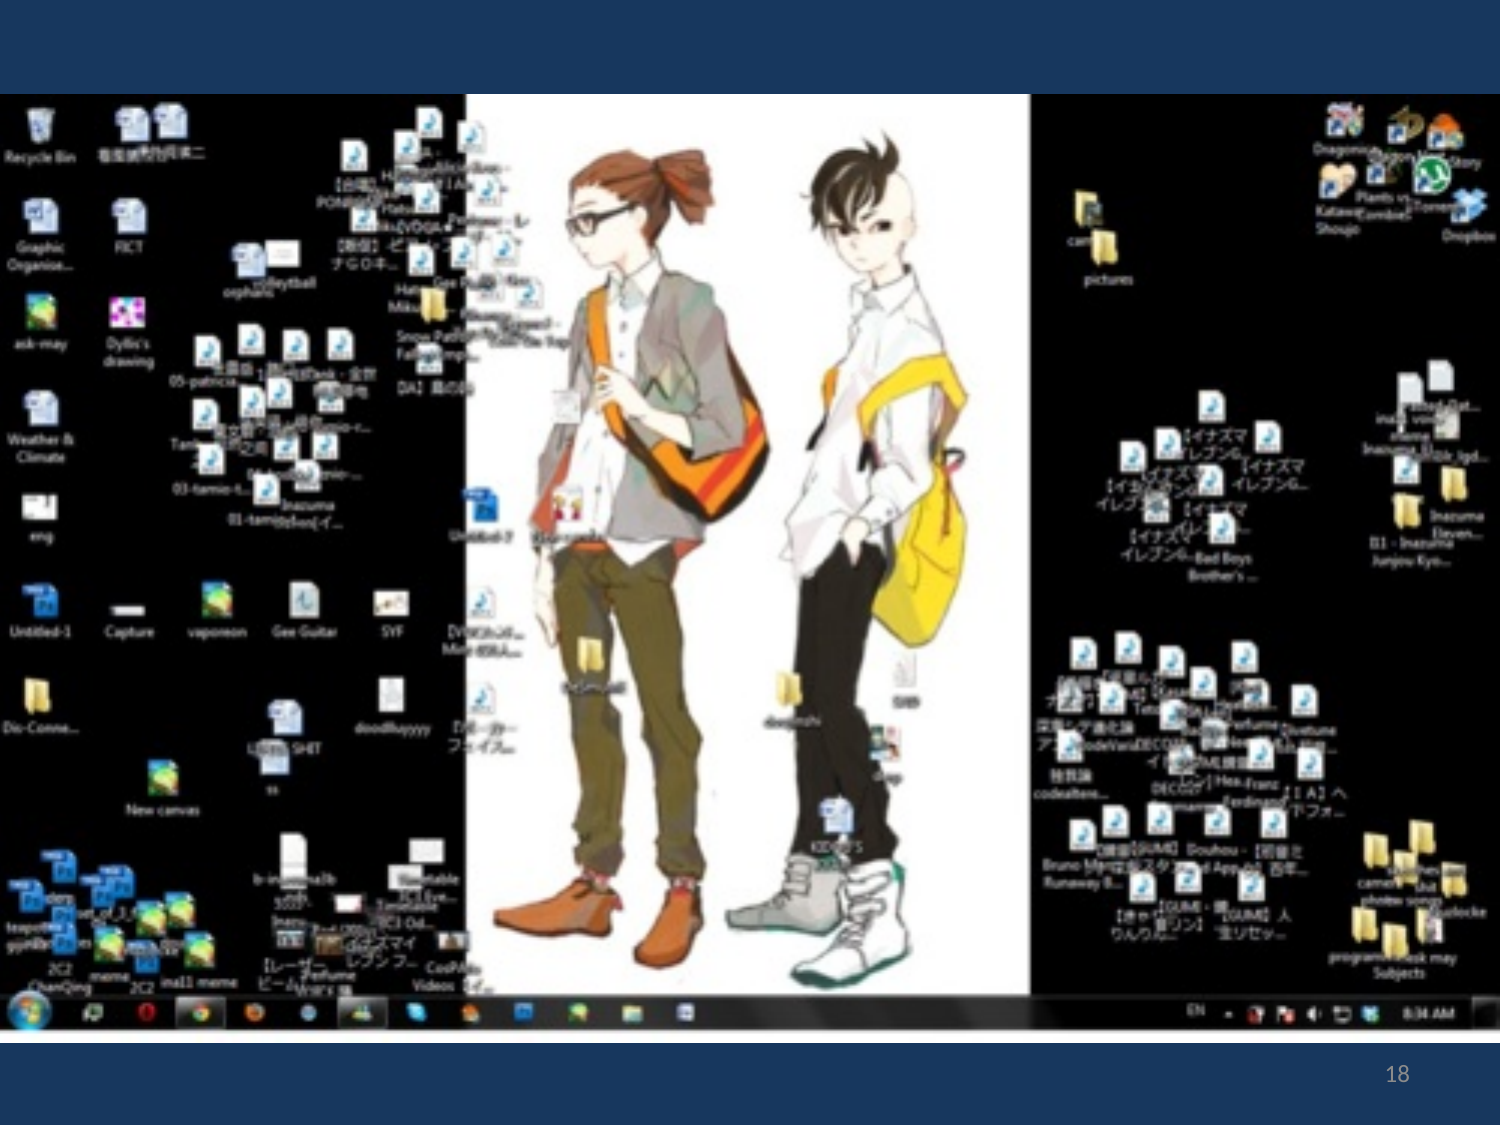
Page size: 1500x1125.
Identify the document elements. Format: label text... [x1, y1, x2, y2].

slide_number 18 [1074, 1050, 1425, 1103]
picture [0, 94, 1500, 1043]
